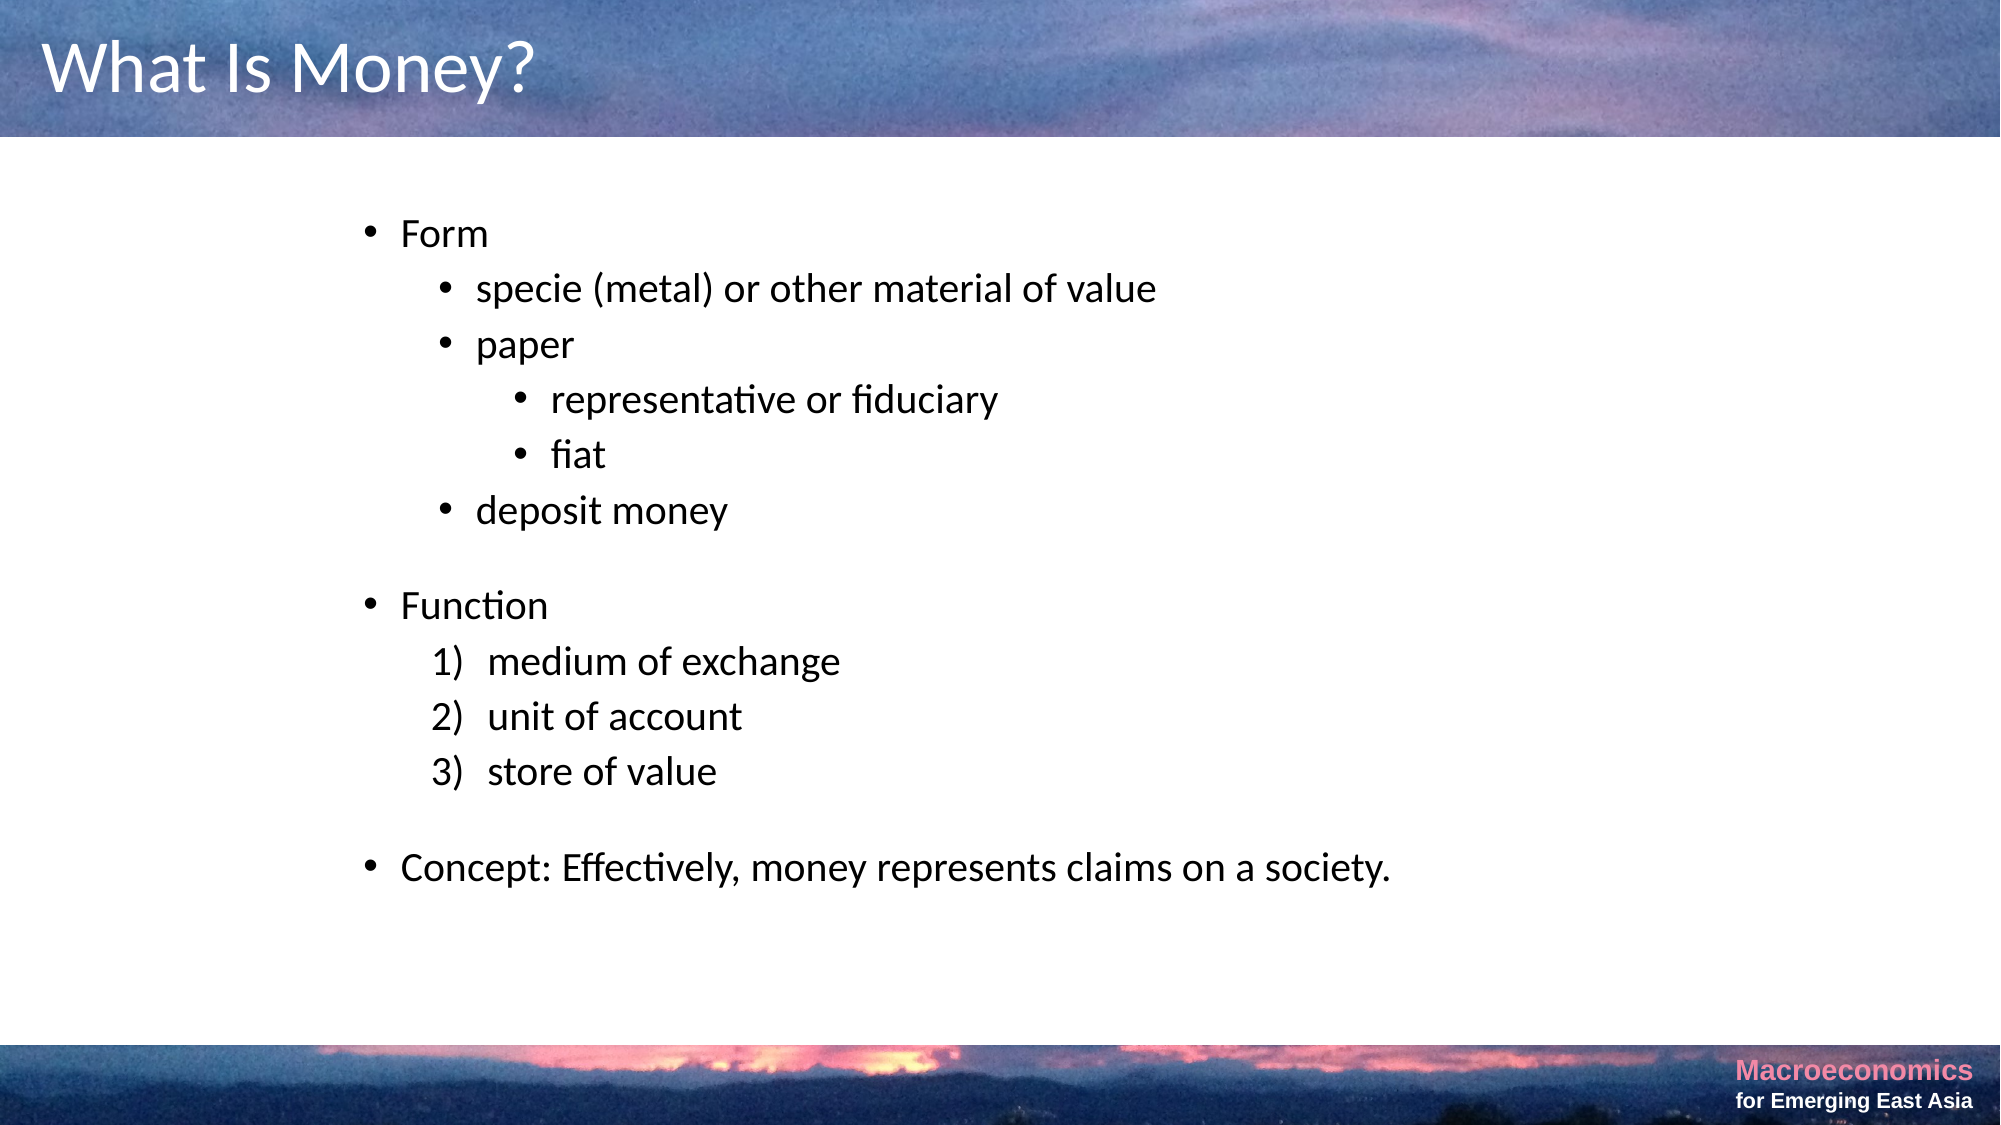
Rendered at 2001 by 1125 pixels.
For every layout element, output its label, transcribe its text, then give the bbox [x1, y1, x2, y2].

picture [0, 1045, 2000, 1125]
text_box Form specie (metal) or other material of value paper representative or fiduciary fiat deposit money Function medium of exchange unit of account store of value Concept: Effectively, money represents claims on a society. [348, 203, 1591, 922]
title What Is Money? [26, 29, 1751, 108]
picture [0, 0, 2000, 137]
